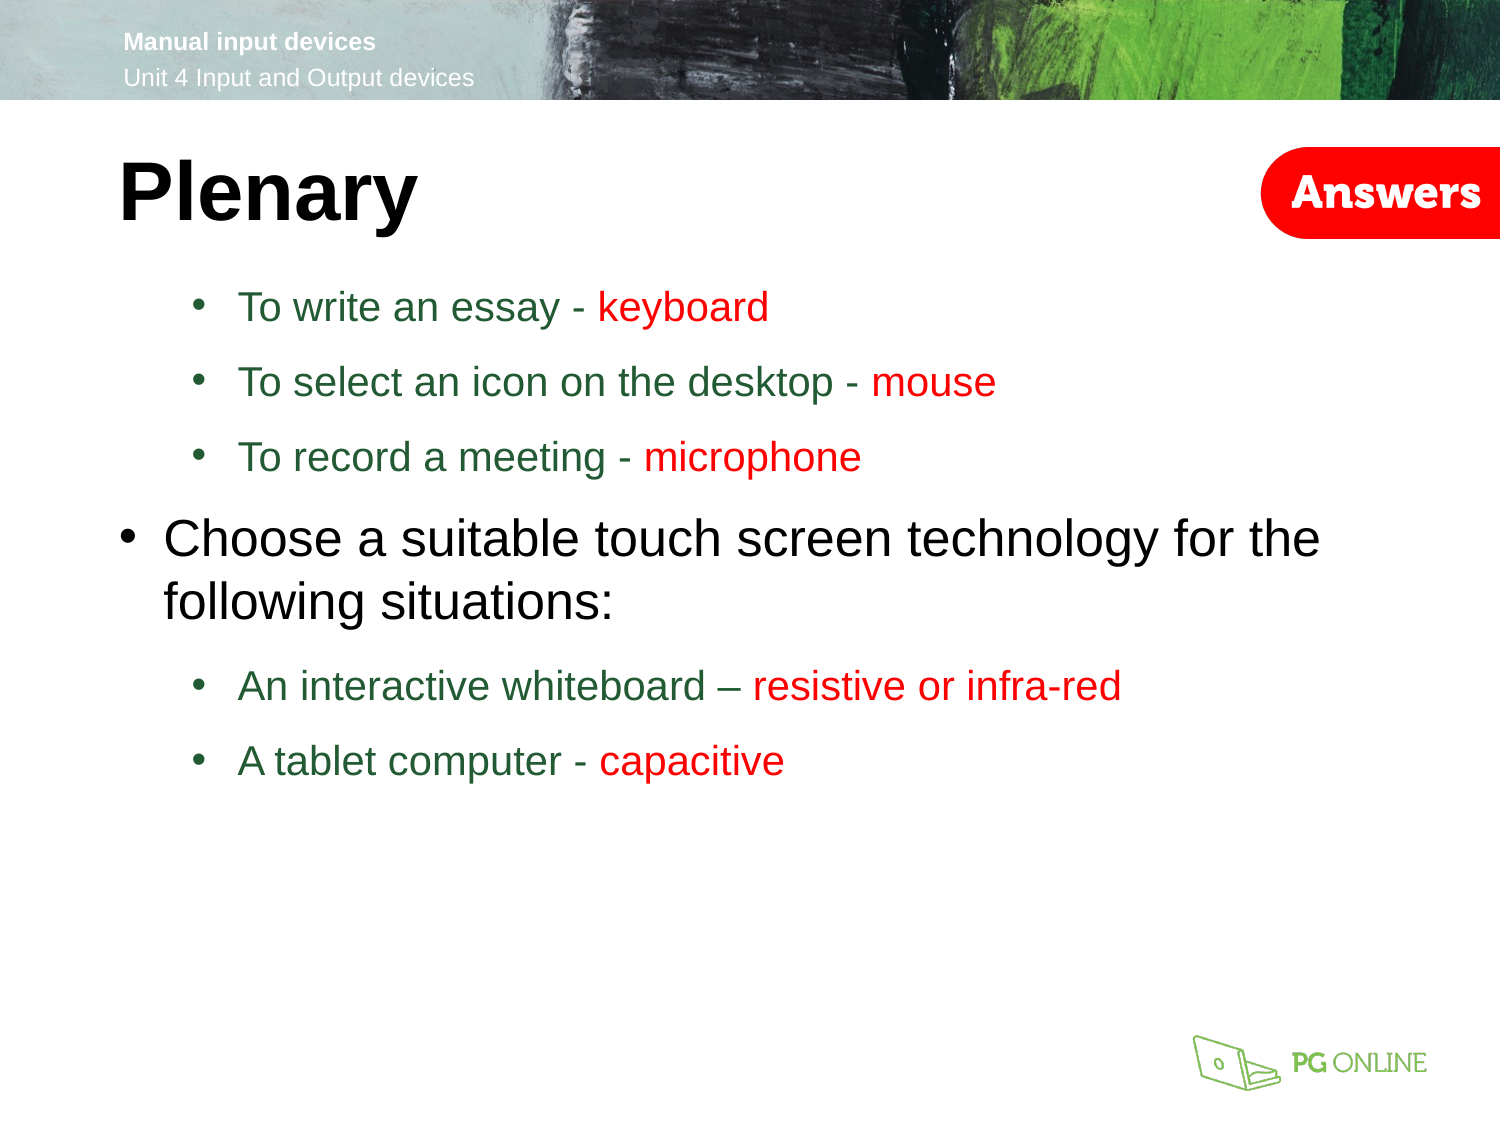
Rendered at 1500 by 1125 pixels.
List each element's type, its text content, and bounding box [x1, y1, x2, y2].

picture [0, 0, 1500, 100]
list Plenary [118, 148, 1401, 259]
picture [1260, 147, 1500, 239]
list To write an essay - keyboard To select an icon on the desktop - mouse To record a meeting - microphone Choose a suitable touch screen technology for the following situations: An interactive whiteboard – resistive or infra-red A tablet computer - capacitive [118, 279, 1398, 847]
picture [1192, 1035, 1427, 1091]
